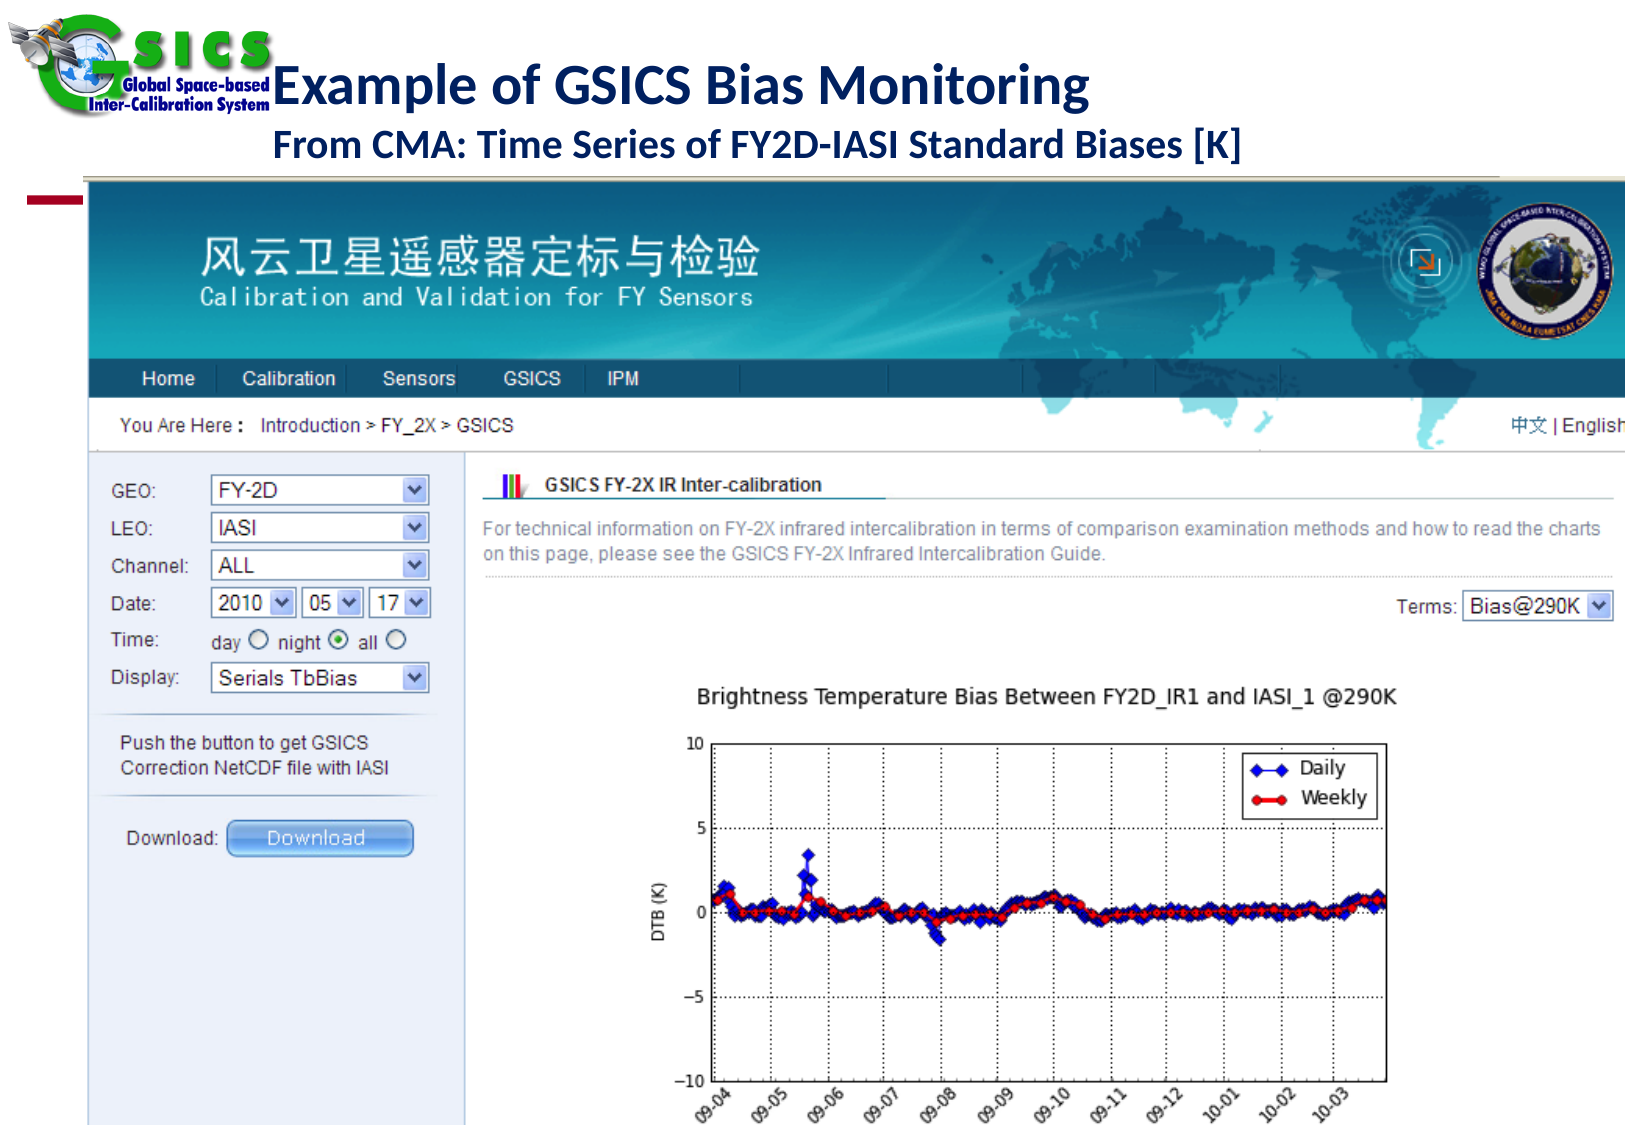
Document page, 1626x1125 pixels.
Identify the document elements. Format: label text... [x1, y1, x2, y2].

text_box Example of GSICS Bias Monitoring From CMA: Time Series of FY2D-IASI Standard Biases [K] [258, 39, 1625, 176]
picture [83, 176, 1625, 1125]
picture [0, 6, 277, 119]
